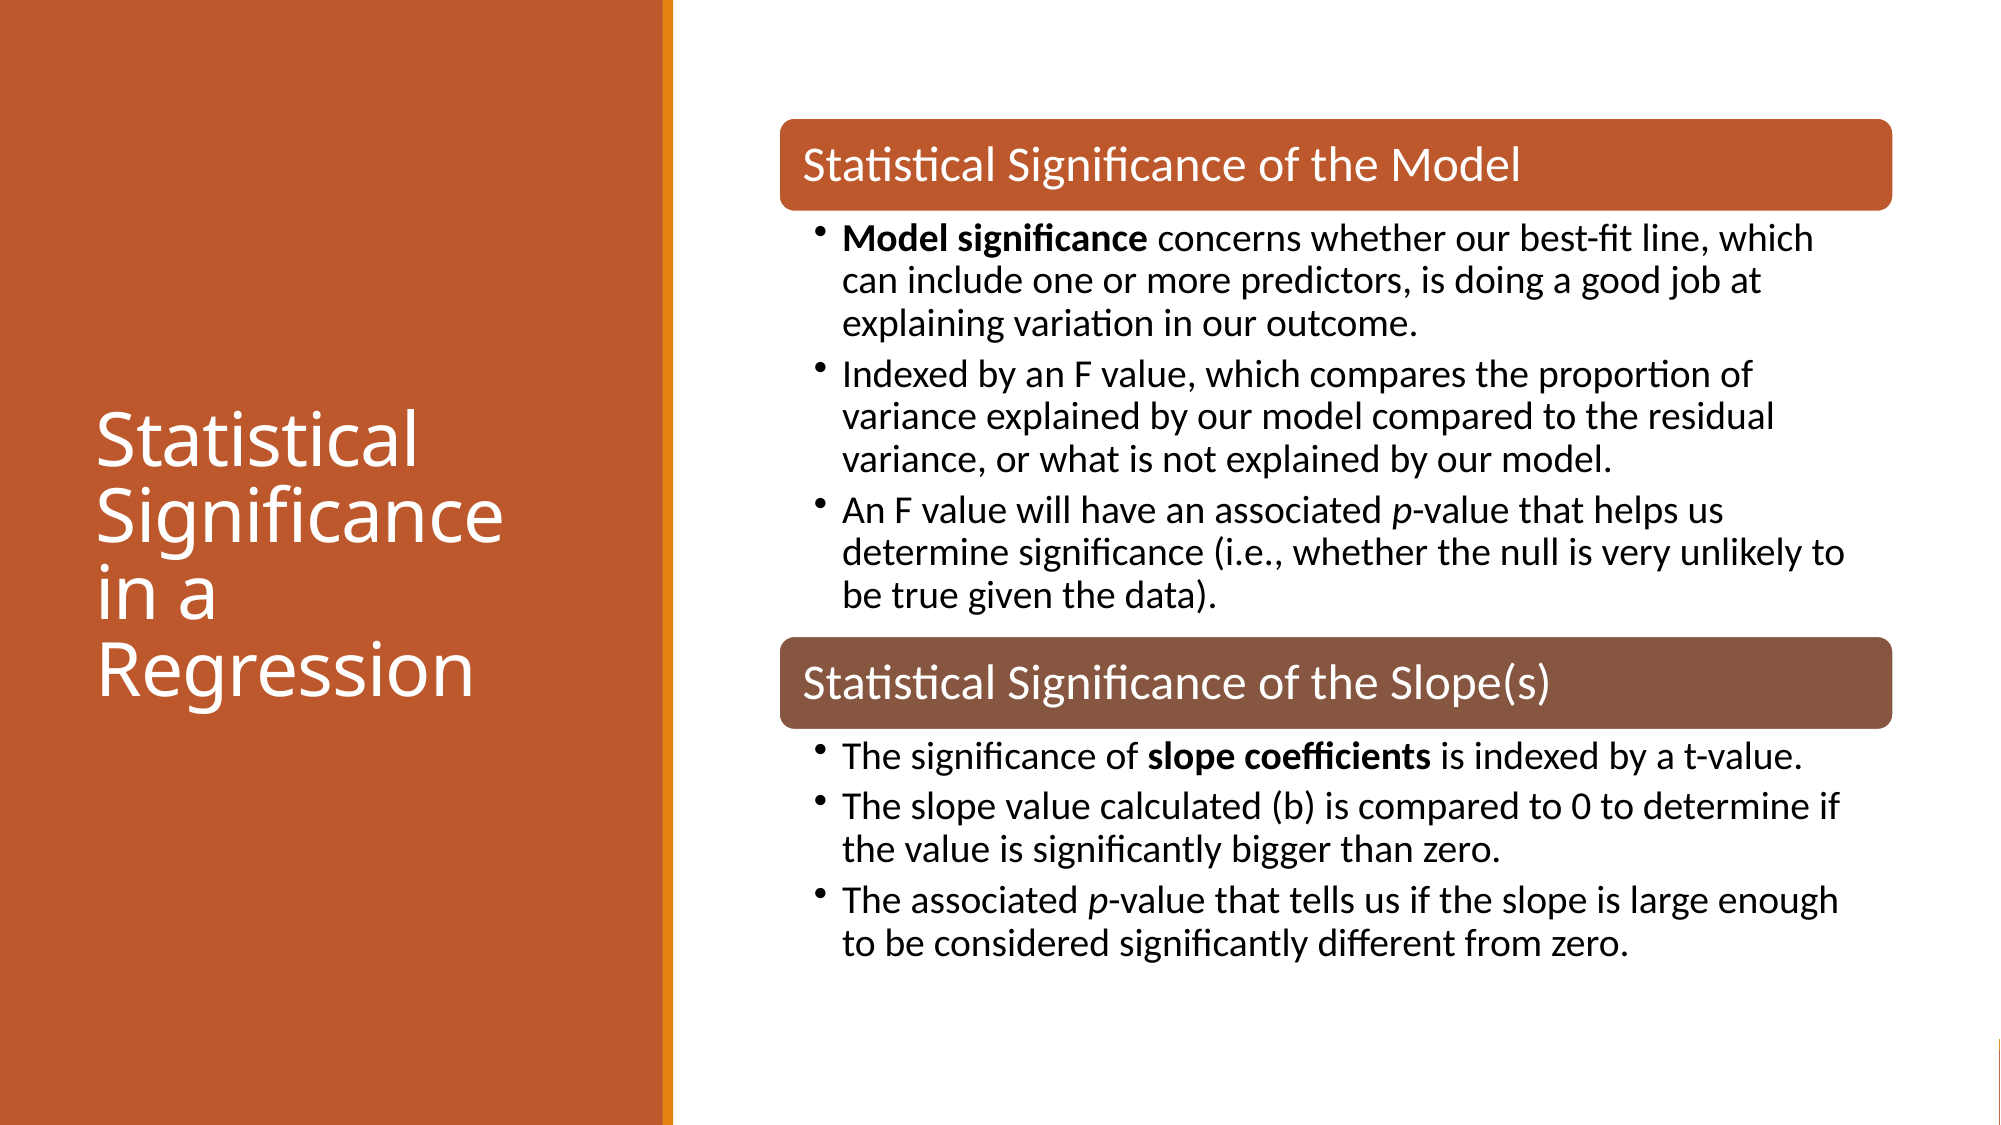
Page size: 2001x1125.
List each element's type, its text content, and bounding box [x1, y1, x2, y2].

text_box [0, 0, 661, 1125]
text_box [674, 0, 2000, 1125]
title Statistical Significance in a Regression [80, 84, 587, 1032]
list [777, 84, 1895, 1013]
text_box [661, 0, 674, 1125]
